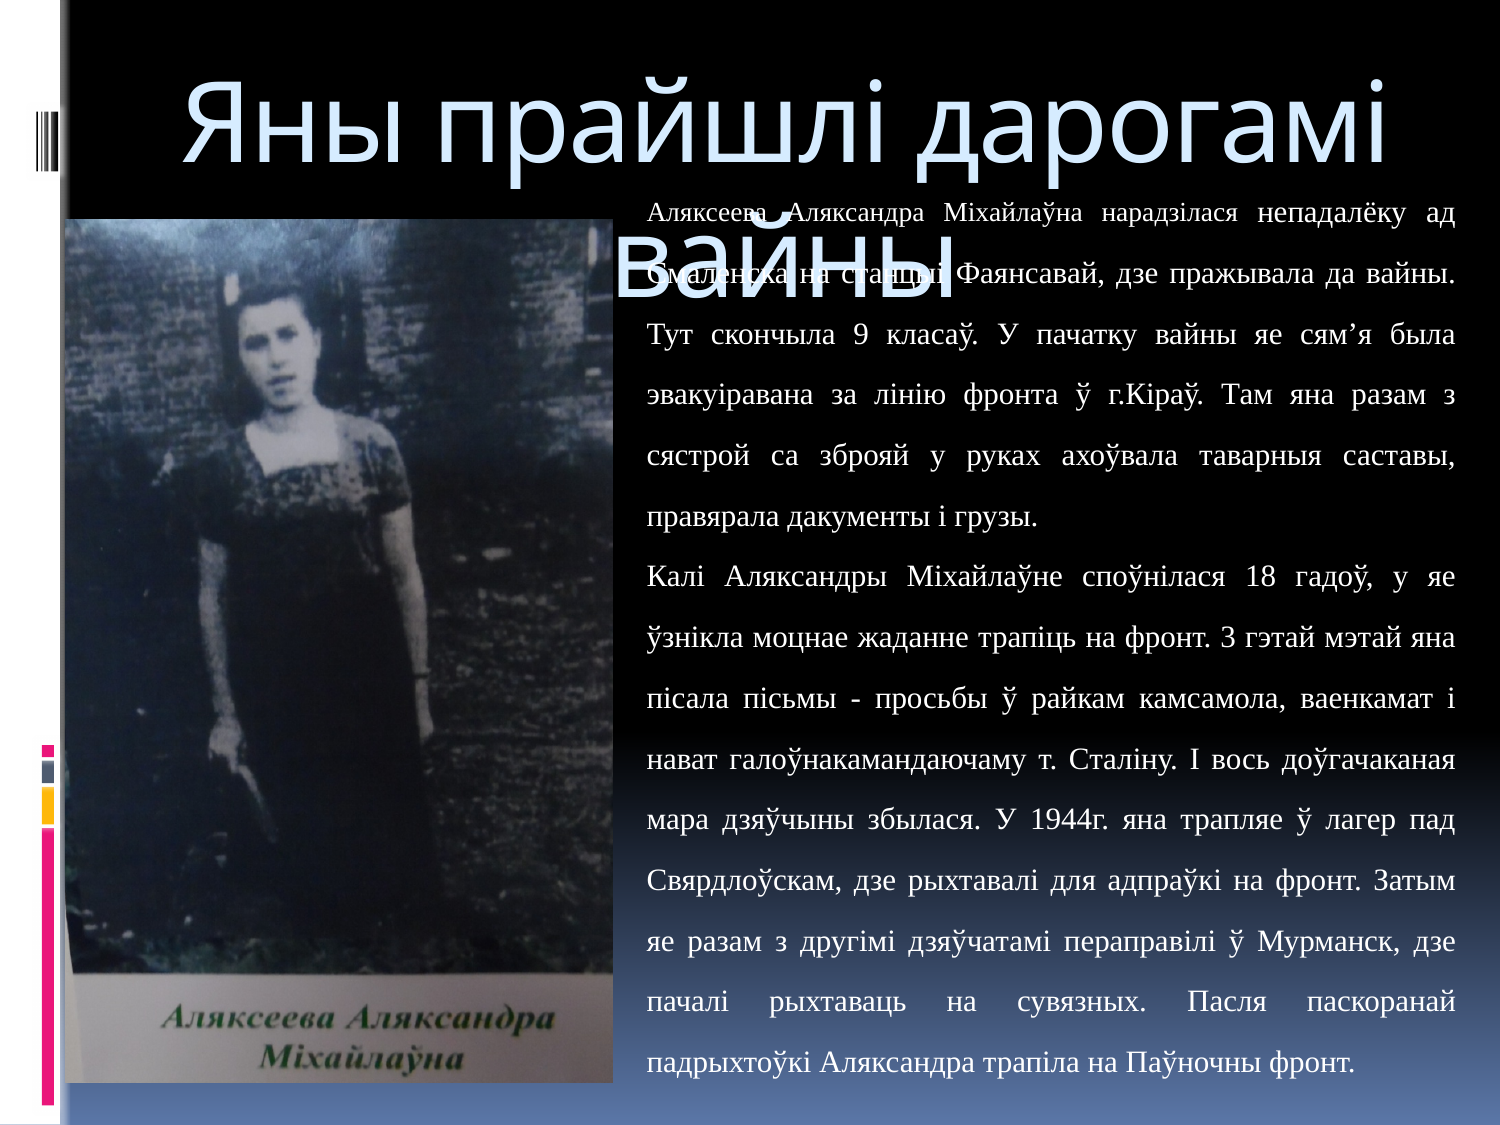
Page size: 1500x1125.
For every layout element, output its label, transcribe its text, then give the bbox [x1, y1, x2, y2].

picture [0, 376, 771, 926]
picture [64, 219, 613, 369]
picture [64, 933, 613, 1083]
title Яны прайшлі дарогамі вайны [147, 42, 1423, 193]
list Аляксеева Аляксандра Міхайлаўна нарадзілася непадалёку ад Смаленска на станцыі Фаянсавай, дзе пражывала да вайны. Тут скончыла 9 класаў. У пачатку вайны яе сям’я была эвакуіравана за лінію фронта ў г.Кіраў. Там яна разам з сястрой са зброяй у руках ахоўвала таварныя саставы, правярала дакументы і грузы. Калі Аляксандры Міхайлаўне споўнілася 18 гадоў, у яе ўзнікла моцнае жаданне трапіць на фронт. 3 гэтай мэтай яна пісала пісьмы - просьбы ў райкам камсамола, ваенкамат і нават галоўнакамандаючаму т. Сталіну. I вось доўгачаканая мара дзяўчыны збылася. У 1944г. яна трапляе ў лагер пад Свярдлоўскам, дзе рыхтавалі для адпраўкі на фронт. Затым яе разам з другімі дзяўчатамі пераправілі ў Мурманск, дзе пачалі рыхтаваць на сувязных. Пасля паскоранай падрыхтоўкі Аляксандра трапіла на Паўночны фронт. [631, 160, 1471, 1125]
